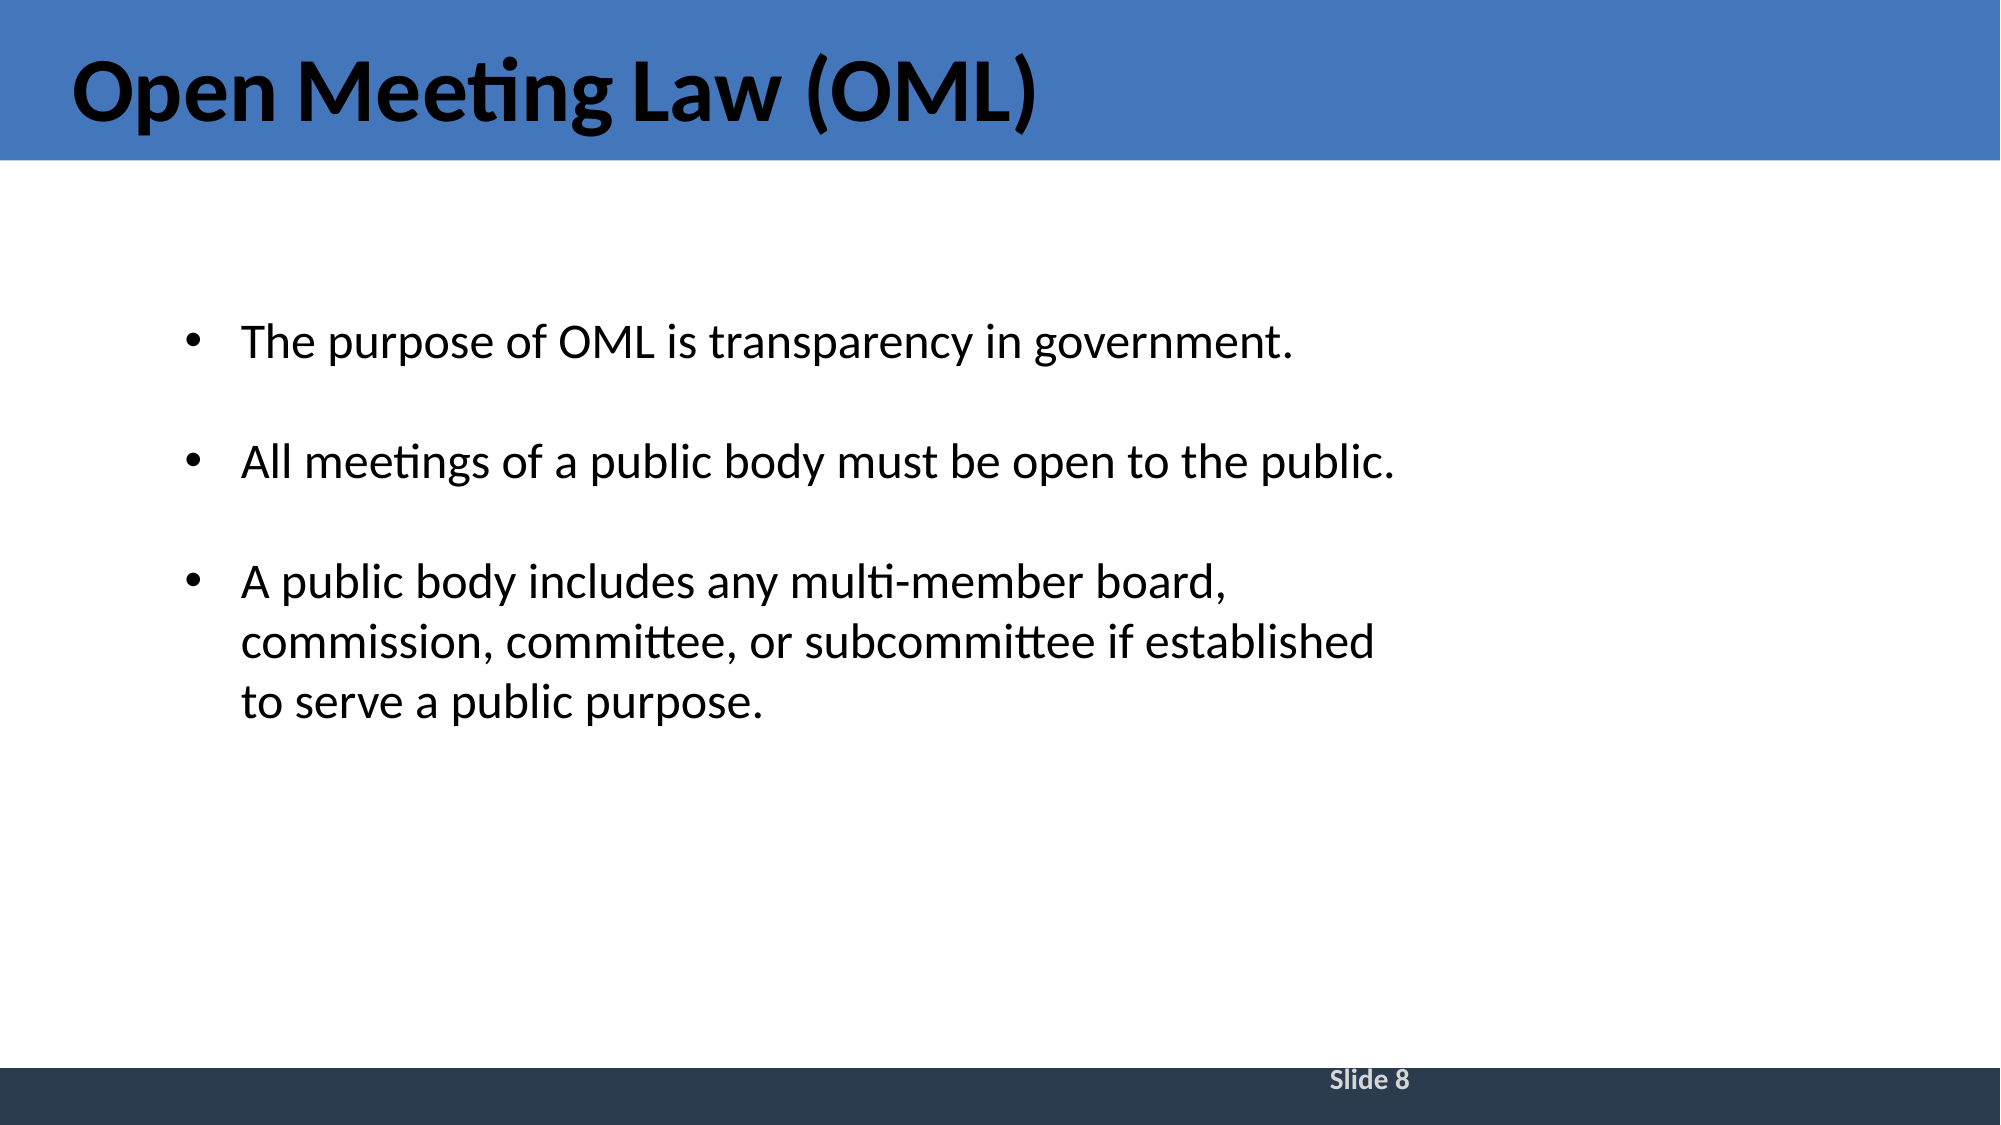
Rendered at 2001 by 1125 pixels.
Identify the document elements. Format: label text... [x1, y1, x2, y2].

text_box Open Meeting Law (OML) [57, 22, 1720, 118]
list The purpose of OML is transparency in government. All meetings of a public body must be open to the public. A public body includes any multi-member board, commission, committee, or subcommittee if established to serve a public purpose. [169, 241, 1425, 897]
slide_number Slide 8 [1074, 1024, 1425, 1103]
